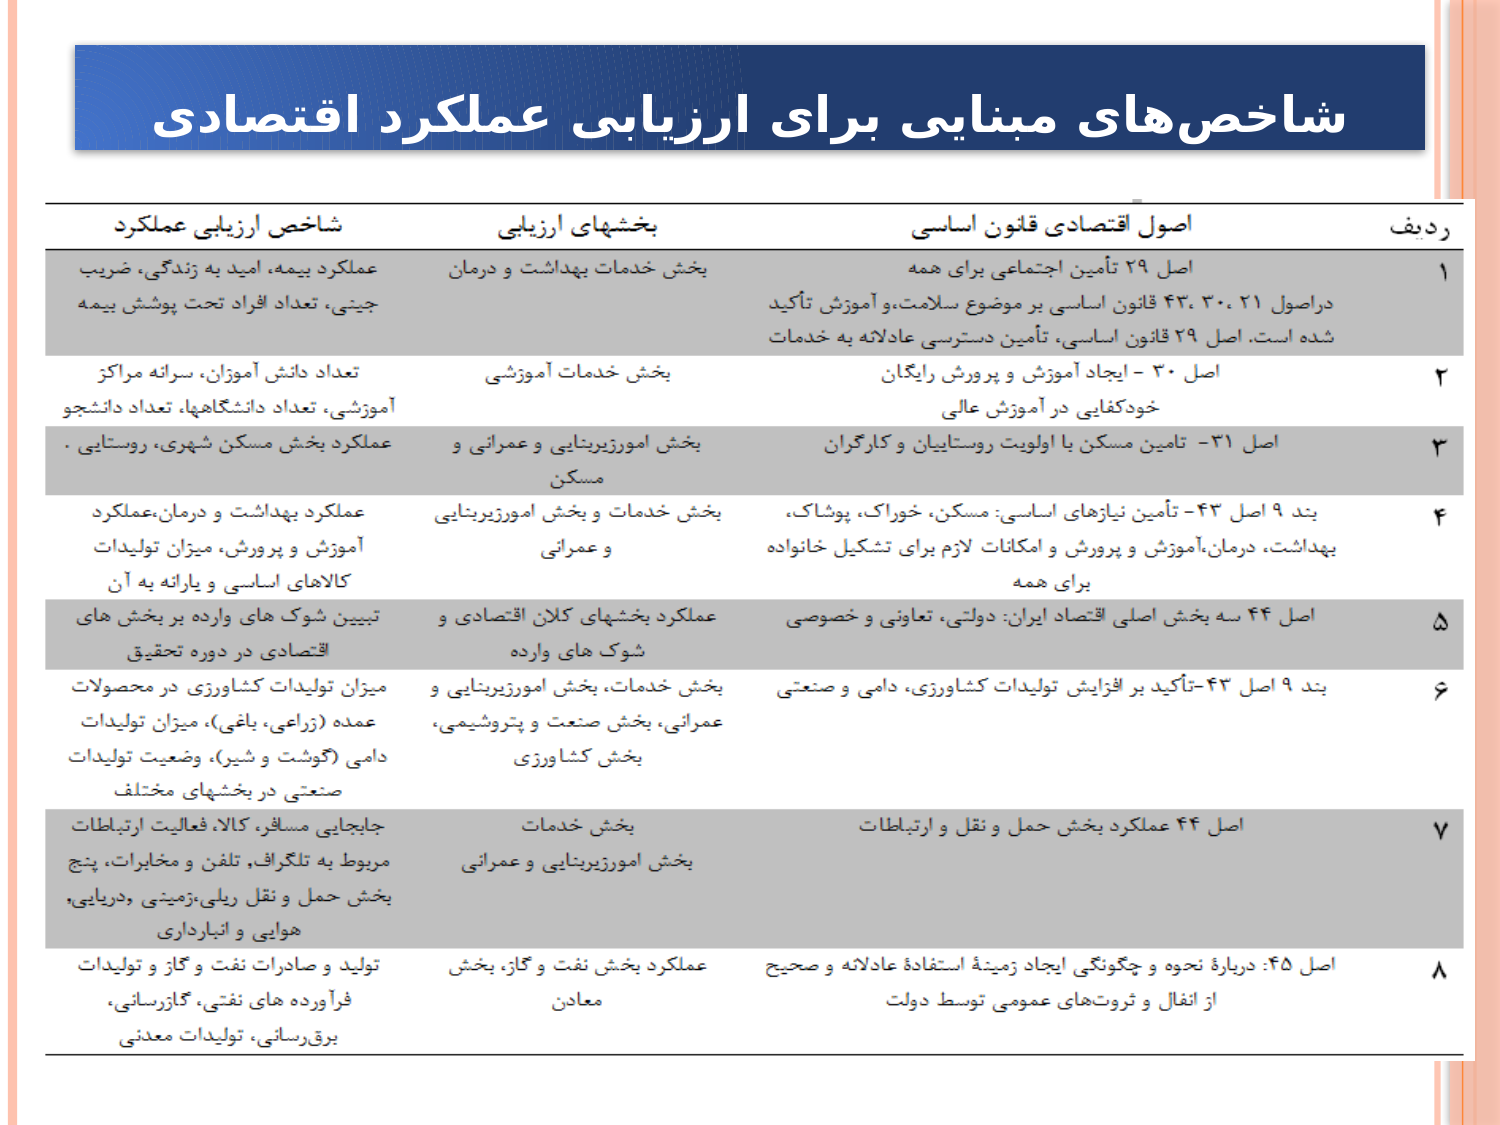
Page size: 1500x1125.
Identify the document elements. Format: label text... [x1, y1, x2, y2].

title شاخص‌های مبنایی برای ارزیابی عملکرد اقتصادی [75, 45, 1425, 150]
picture [43, 199, 1476, 1061]
